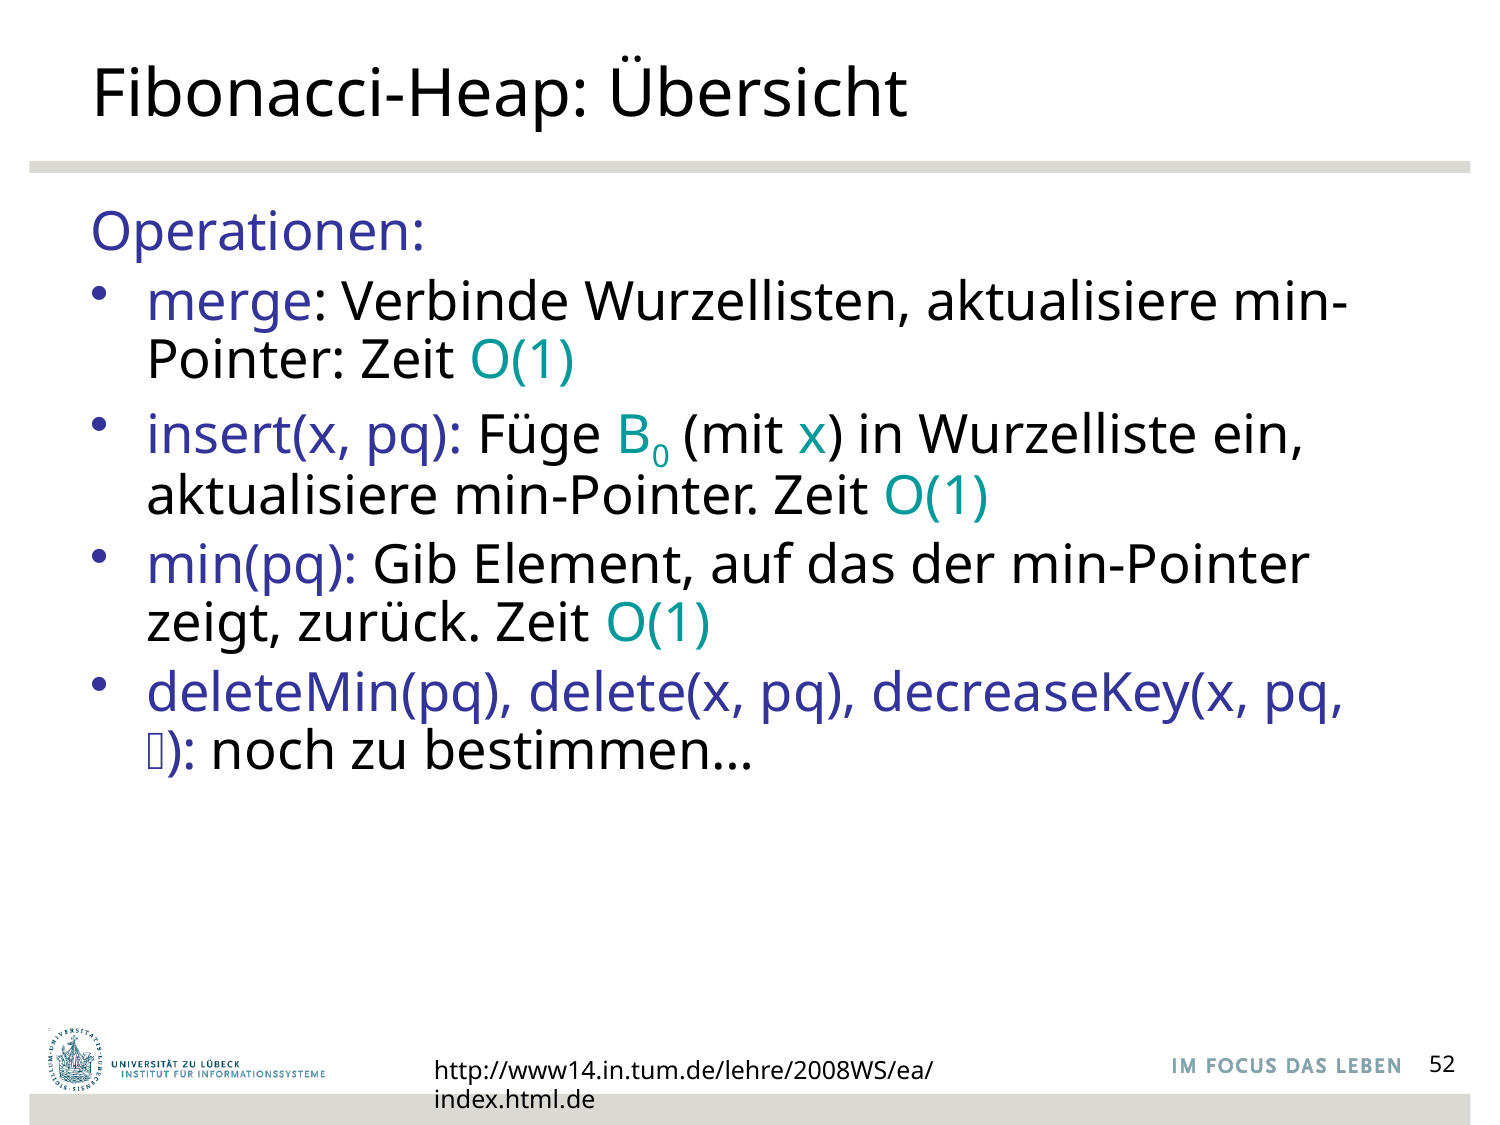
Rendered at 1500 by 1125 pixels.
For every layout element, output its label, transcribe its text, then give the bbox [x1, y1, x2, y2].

picture [1173, 1058, 1305, 1073]
slide_number 52 [1305, 1050, 1471, 1083]
title Fibonacci-Heap: Übersicht [76, 42, 1427, 126]
list Operationen: merge: Verbinde Wurzellisten, aktualisiere min-Pointer: Zeit O(1) insert(x, pq): Füge B0 (mit x) in Wurzelliste ein, aktualisiere min-Pointer. Zeit O(1) min(pq): Gib Element, auf das der min-Pointer zeigt, zurück. Zeit O(1) deleteMin(pq), delete(x, pq), decreaseKey(x, pq, 𝛥): noch zu bestimmen… [75, 196, 1425, 1012]
text_box http://www14.in.tum.de/lehre/2008WS/ea/index.html.de [419, 1046, 1046, 1122]
